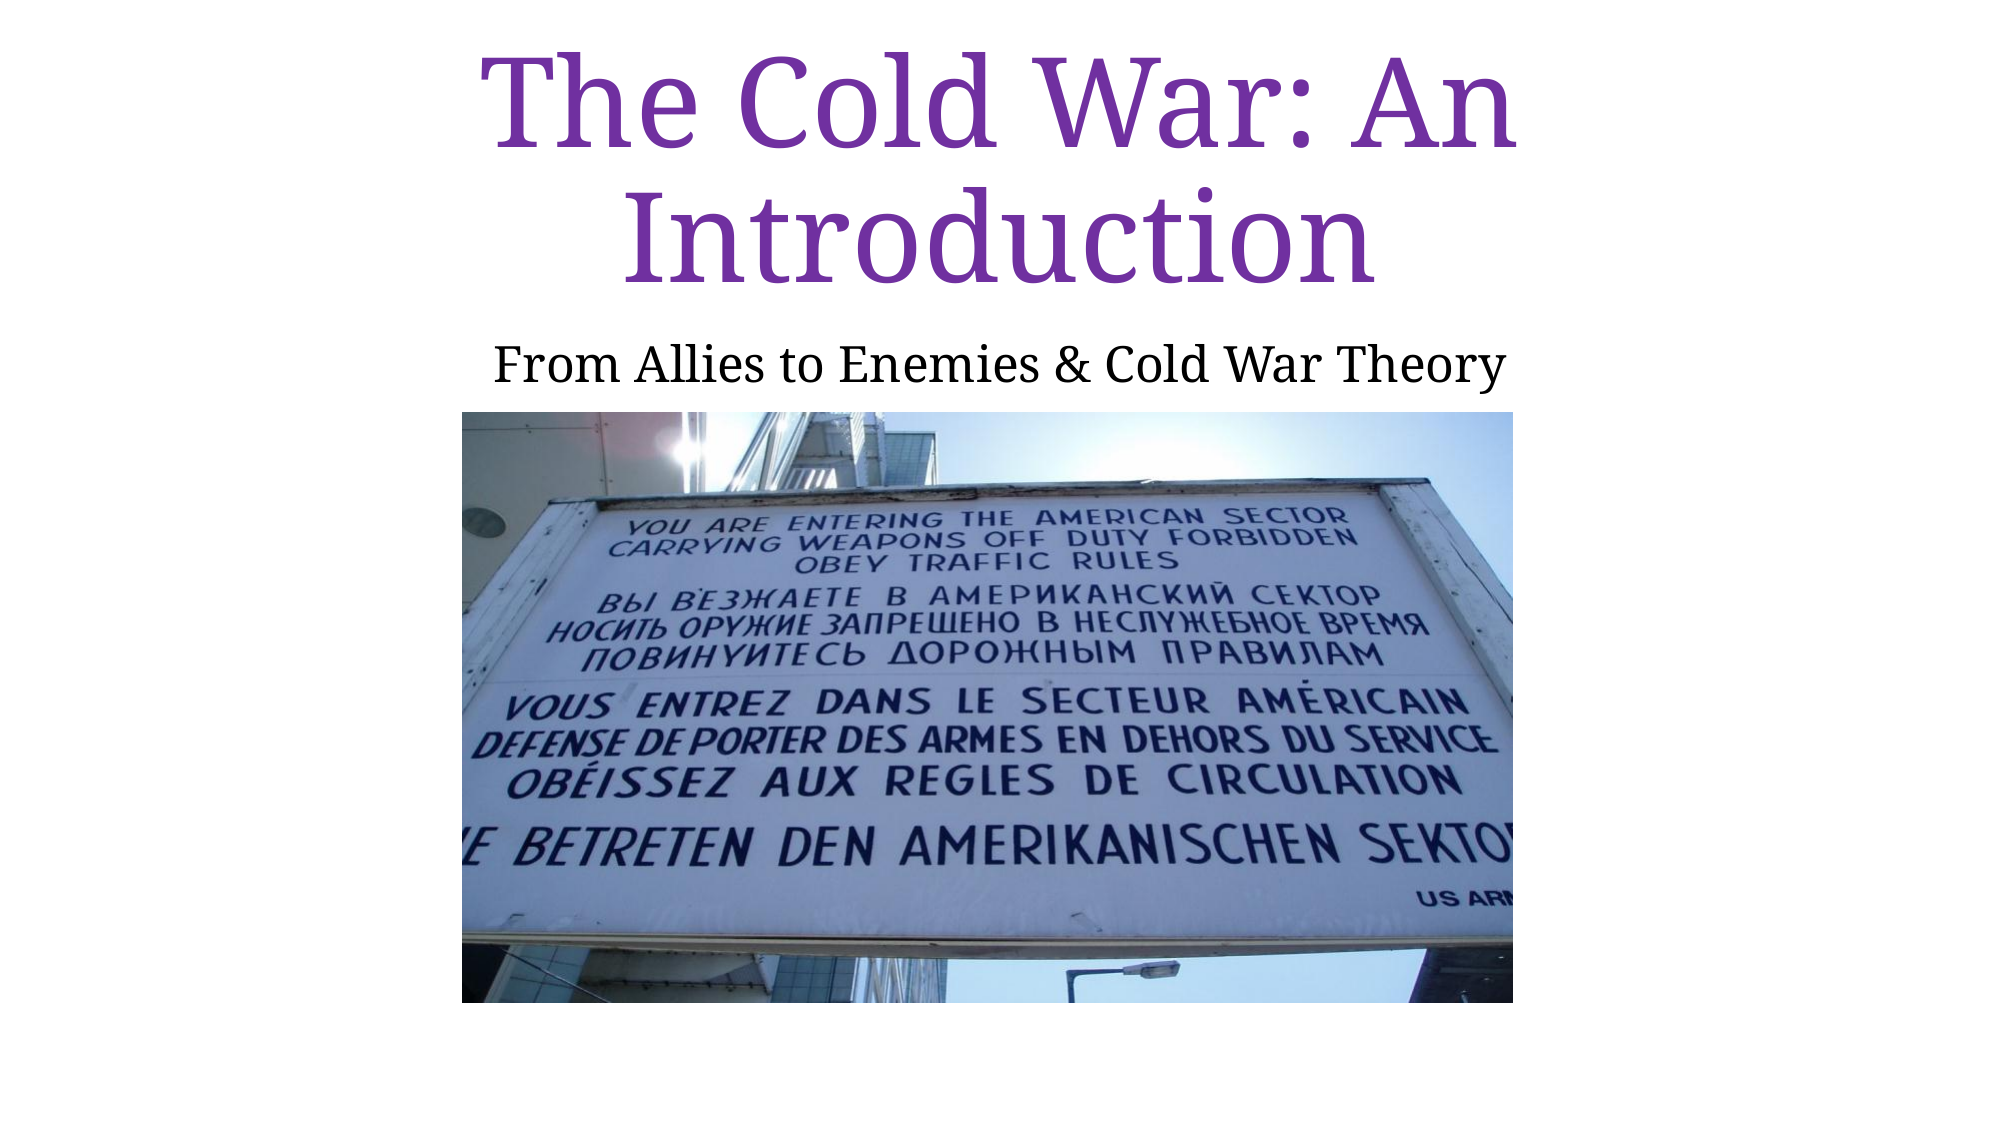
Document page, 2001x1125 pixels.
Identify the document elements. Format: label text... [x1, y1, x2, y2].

picture [462, 412, 1513, 1004]
title The Cold War: An Introduction [249, 0, 1750, 317]
subtitle From Allies to Enemies & Cold War Theory [249, 331, 1750, 604]
